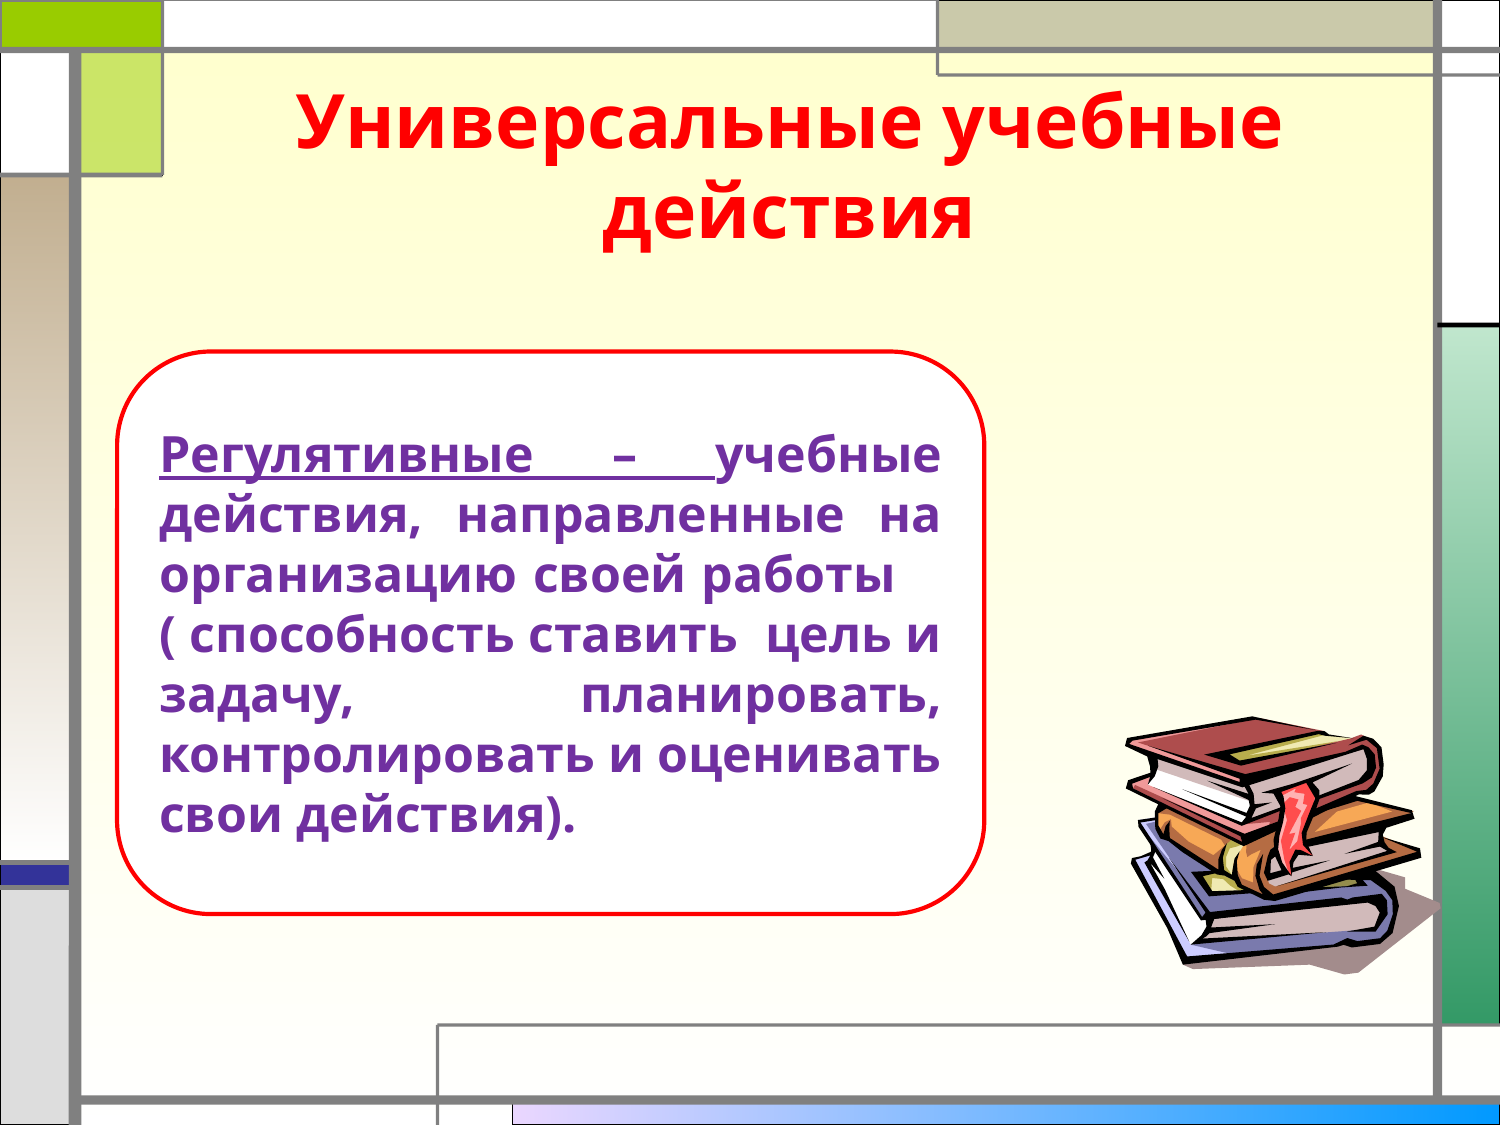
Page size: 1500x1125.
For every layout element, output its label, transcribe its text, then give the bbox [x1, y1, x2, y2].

text_box Регулятивные – учебные действия, направленные на организацию своей работы ( способность ставить цель и задачу, планировать, контролировать и оценивать свои действия). [114, 349, 987, 917]
title Универсальные учебные действия [152, 34, 1428, 294]
picture [1124, 714, 1444, 977]
